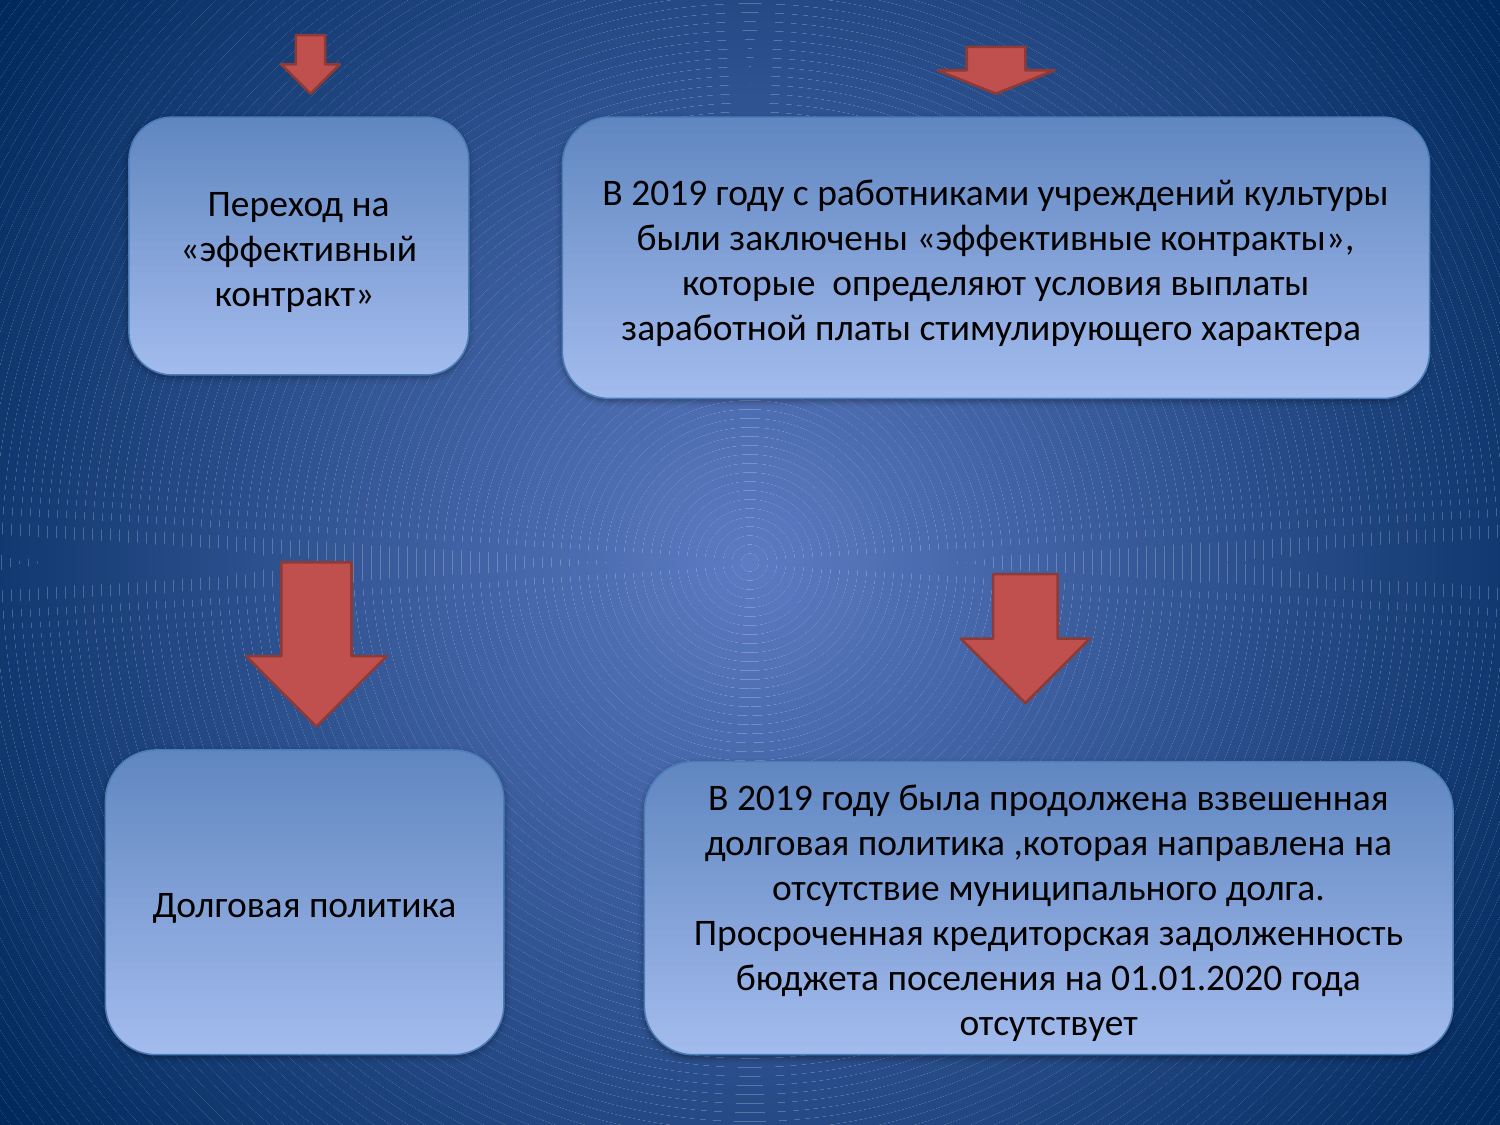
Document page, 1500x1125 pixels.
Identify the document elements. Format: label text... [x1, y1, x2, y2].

text_box [936, 45, 1056, 95]
text_box [244, 561, 388, 728]
text_box [280, 33, 342, 95]
text_box Переход на «эффективный контракт» [128, 116, 470, 376]
text_box В 2019 году с работниками учреждений культуры были заключены «эффективные контракты», которые определяют условия выплаты заработной платы стимулирующего характера [561, 116, 1431, 400]
text_box Долговая политика [104, 749, 505, 1056]
text_box В 2019 году была продолжена взвешенная долговая политика ,которая направлена на отсутствие муниципального долга. Просроченная кредиторская задолженность бюджета поселения на 01.01.2020 года отсутствует [643, 760, 1454, 1056]
text_box [959, 572, 1092, 705]
